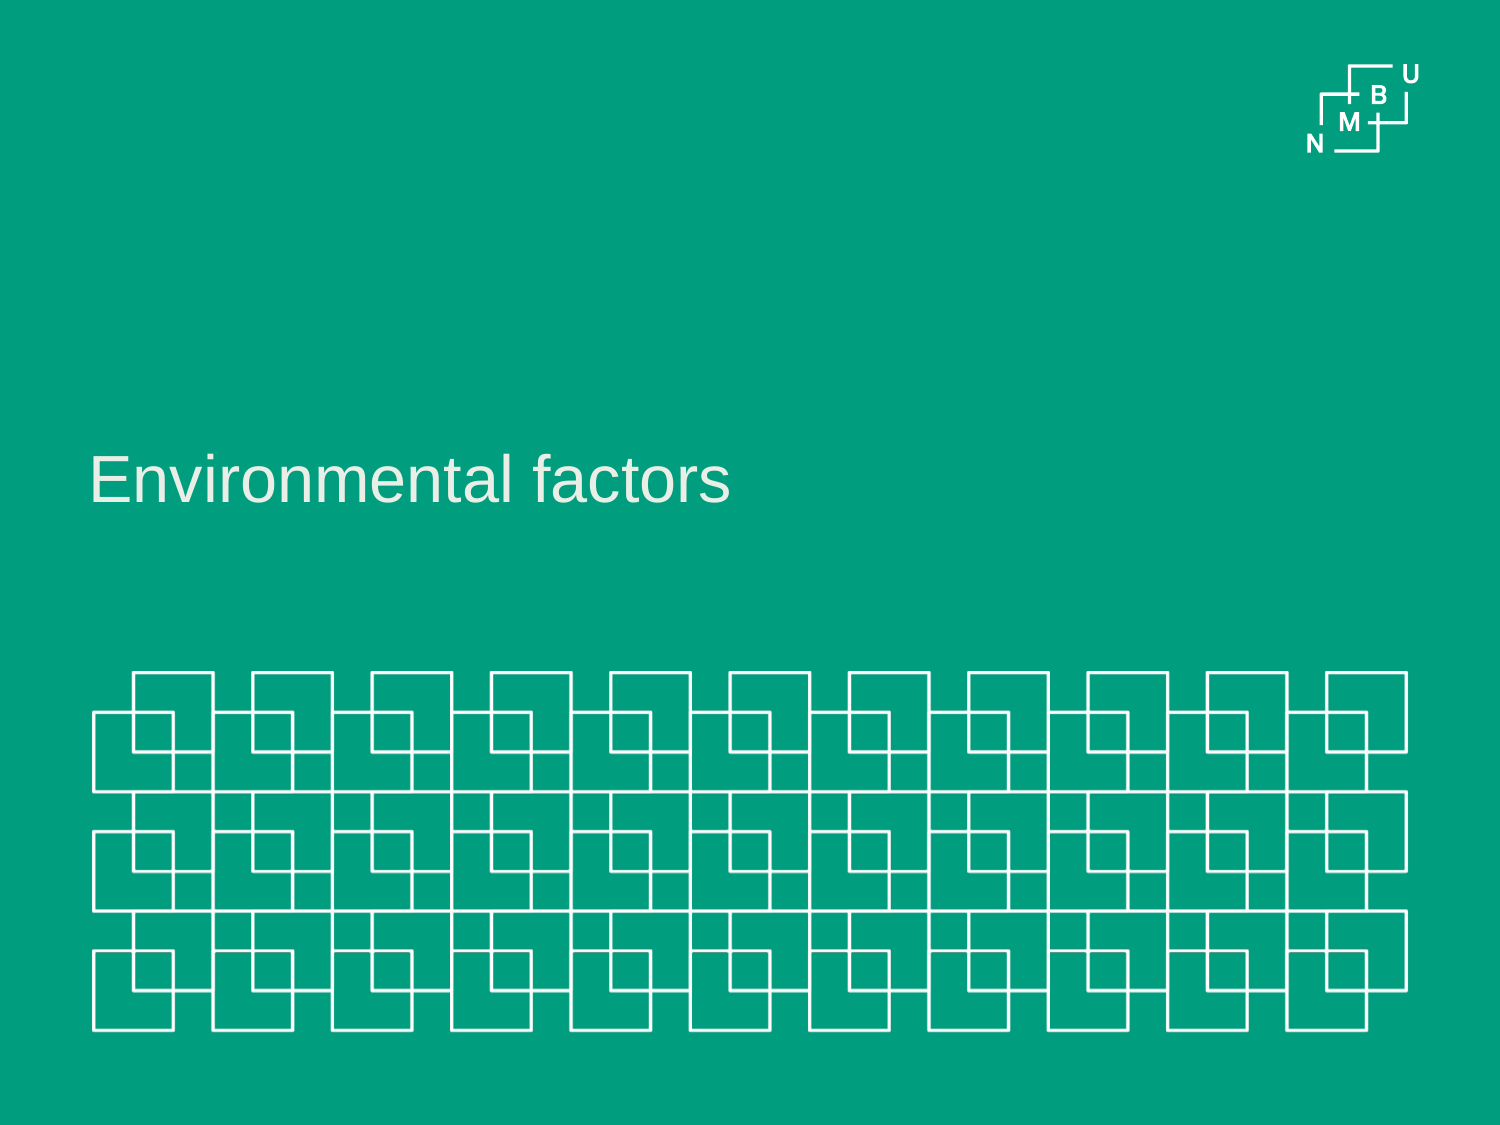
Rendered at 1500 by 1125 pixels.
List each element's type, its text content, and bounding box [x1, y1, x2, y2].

title Environmental factors [88, 434, 1412, 516]
picture [0, 671, 1500, 1125]
